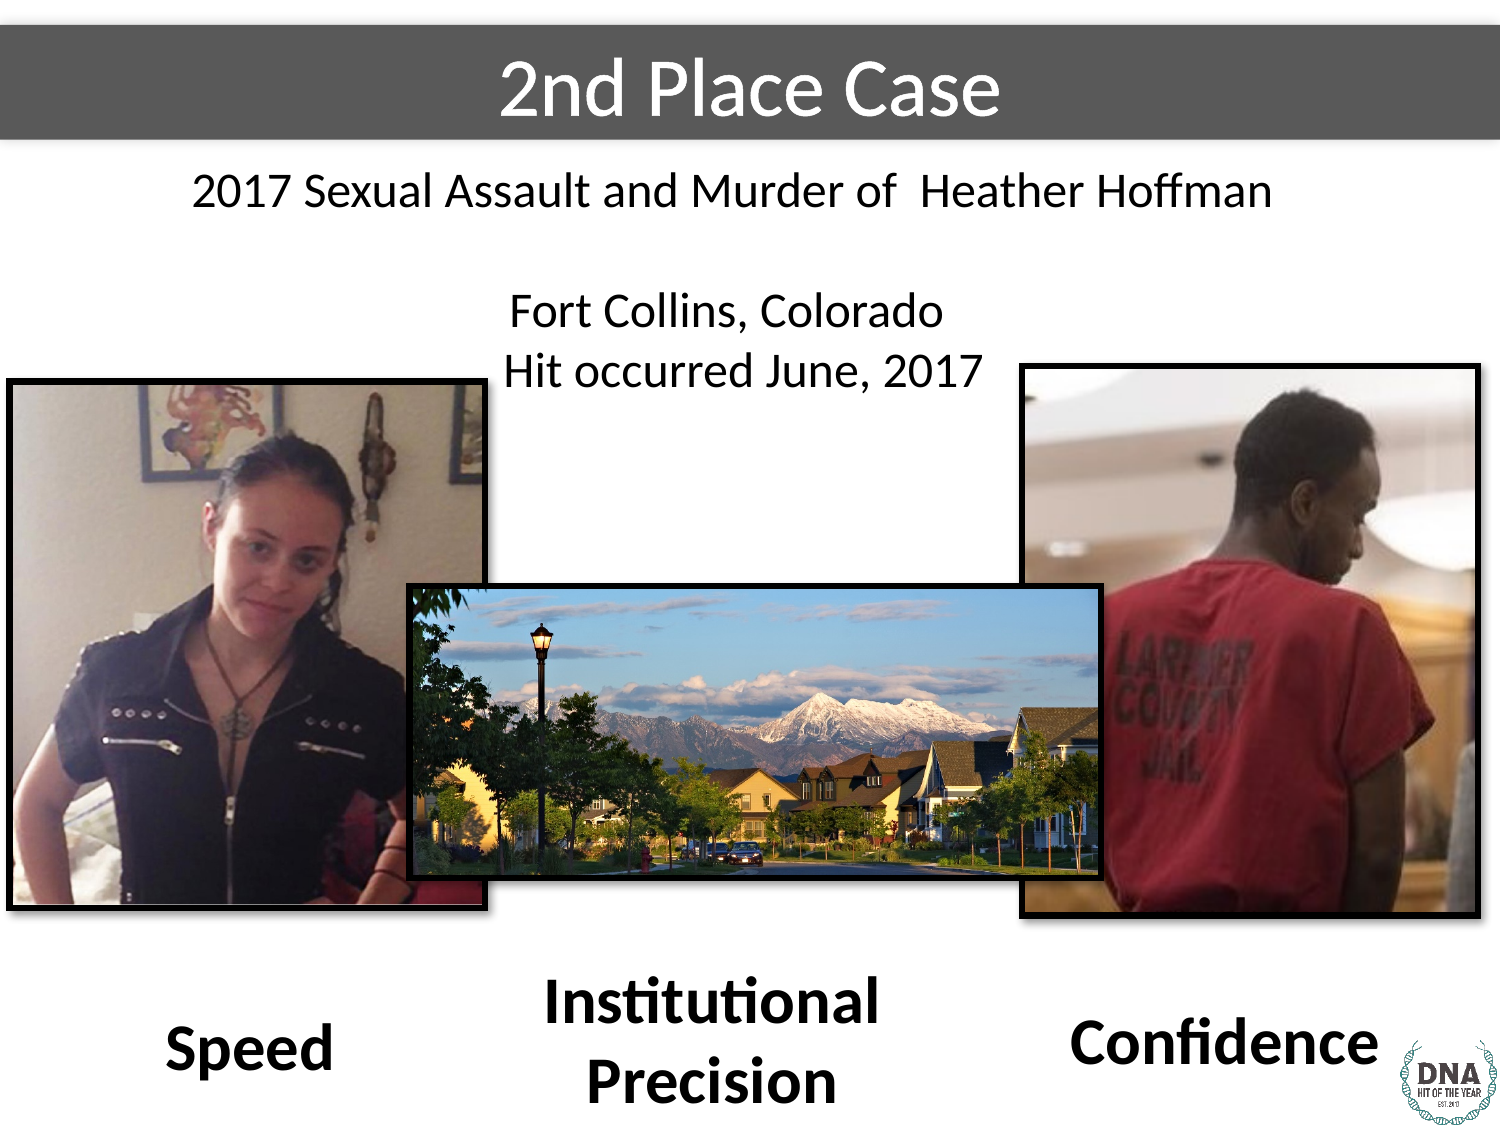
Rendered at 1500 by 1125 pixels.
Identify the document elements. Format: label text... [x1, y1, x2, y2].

text_box Speed [50, 996, 450, 1091]
picture [1399, 1040, 1498, 1125]
text_box 2nd Place Case [0, 24, 1500, 140]
text_box Institutional Precision [512, 949, 913, 1125]
text_box Confidence [1025, 990, 1425, 1086]
text_box 2017 Sexual Assault and Murder of Heather Hoffman Fort Collins, Colorado Hit occurred June, 2017 [174, 149, 1313, 405]
picture [12, 369, 1475, 913]
